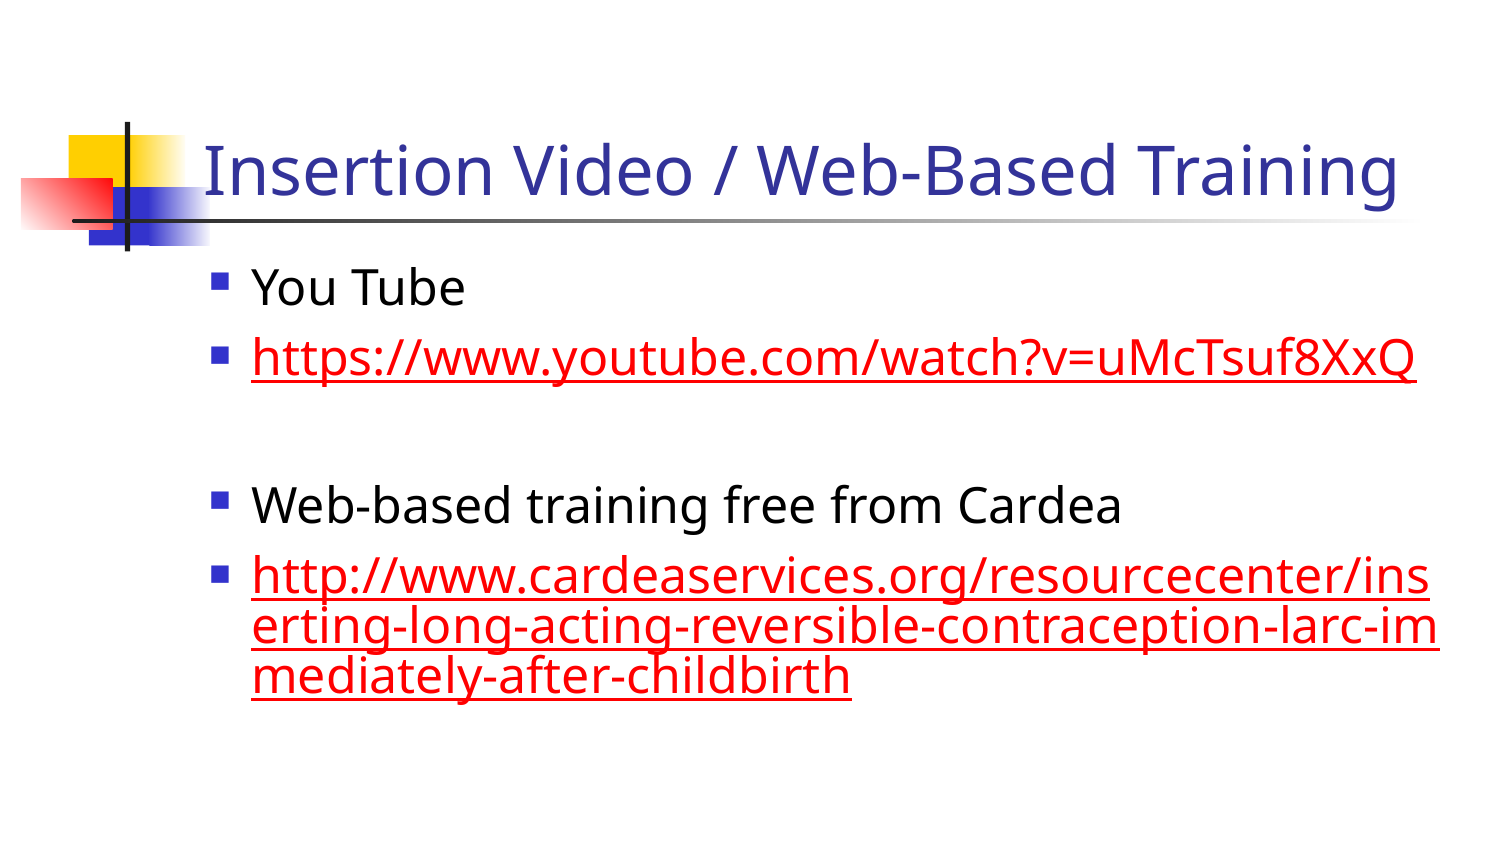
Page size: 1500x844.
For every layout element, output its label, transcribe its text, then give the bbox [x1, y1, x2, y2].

title Insertion Video / Web-Based Training [188, 76, 1468, 217]
list You Tube https://www.youtube.com/watch?v=uMcTsuf8XxQ Web-based training free from Cardea http://www.cardeaservices.org/resourcecenter/inserting-long-acting-reversible-contraception-larc-immediately-after-childbirth [193, 248, 1469, 755]
